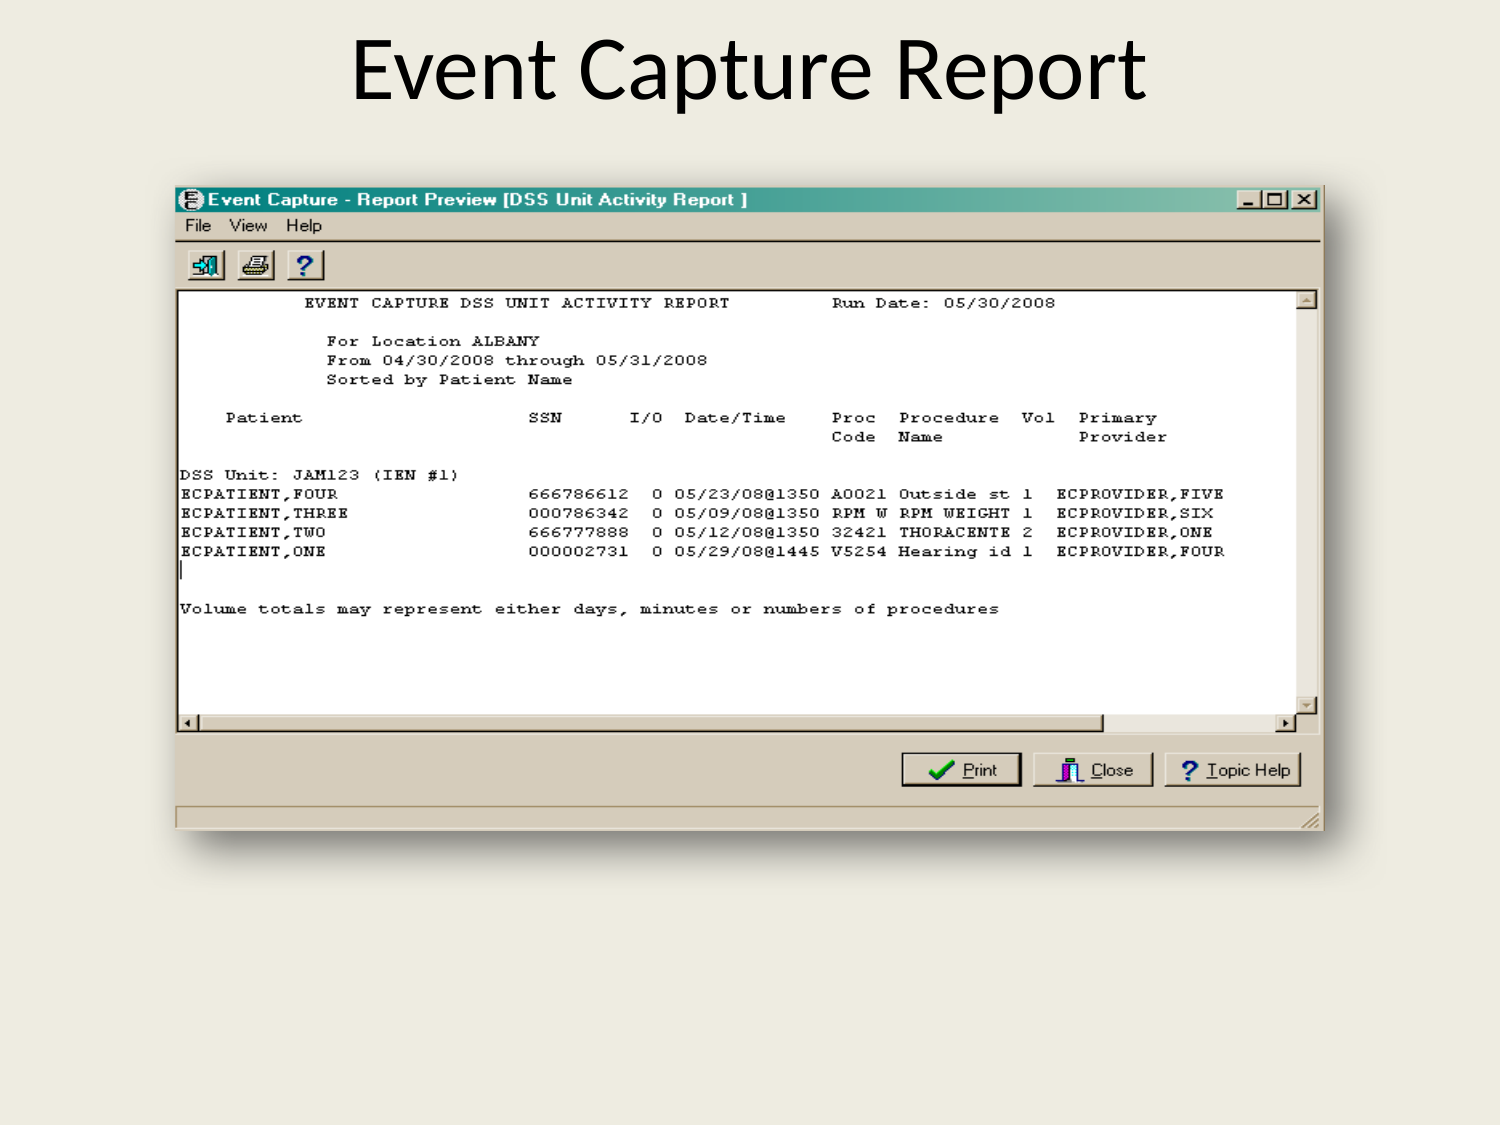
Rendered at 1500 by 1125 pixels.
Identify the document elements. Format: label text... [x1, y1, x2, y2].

text_box Event Capture Report [0, 0, 1500, 125]
picture [174, 185, 1326, 831]
